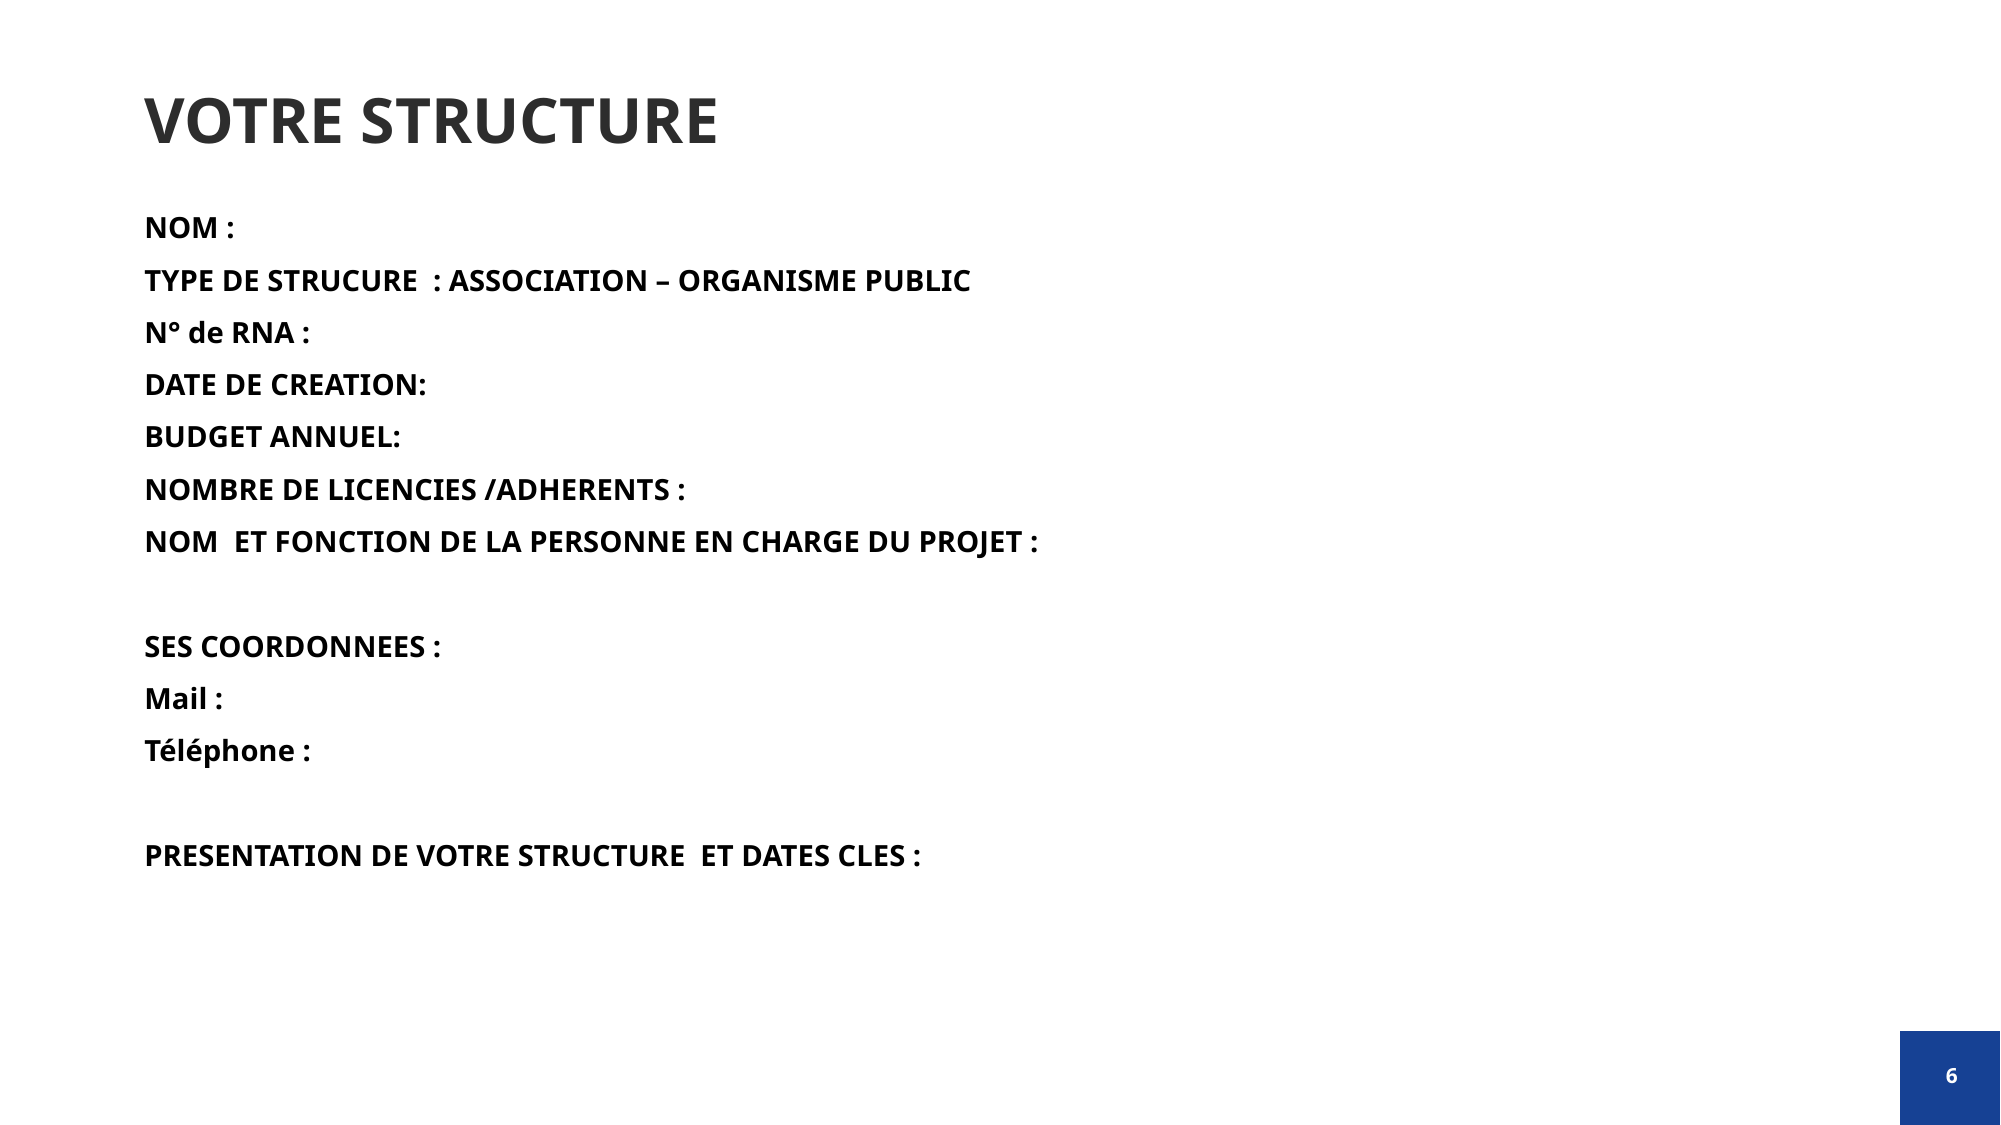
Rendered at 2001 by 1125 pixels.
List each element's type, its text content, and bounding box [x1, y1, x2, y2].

title VOTRE STRUCTURE [144, 93, 1851, 213]
list NOM : TYPE DE STRUCURE : ASSOCIATION – ORGANISME PUBLIC N° de RNA : DATE DE CREATION: BUDGET ANNUEL: NOMBRE DE LICENCIES /ADHERENTS : NOM ET FONCTION DE LA PERSONNE EN CHARGE DU PROJET : SES COORDONNEES : Mail : Téléphone : PRESENTATION DE VOTRE STRUCTURE ET DATES CLES : [144, 213, 1851, 1097]
